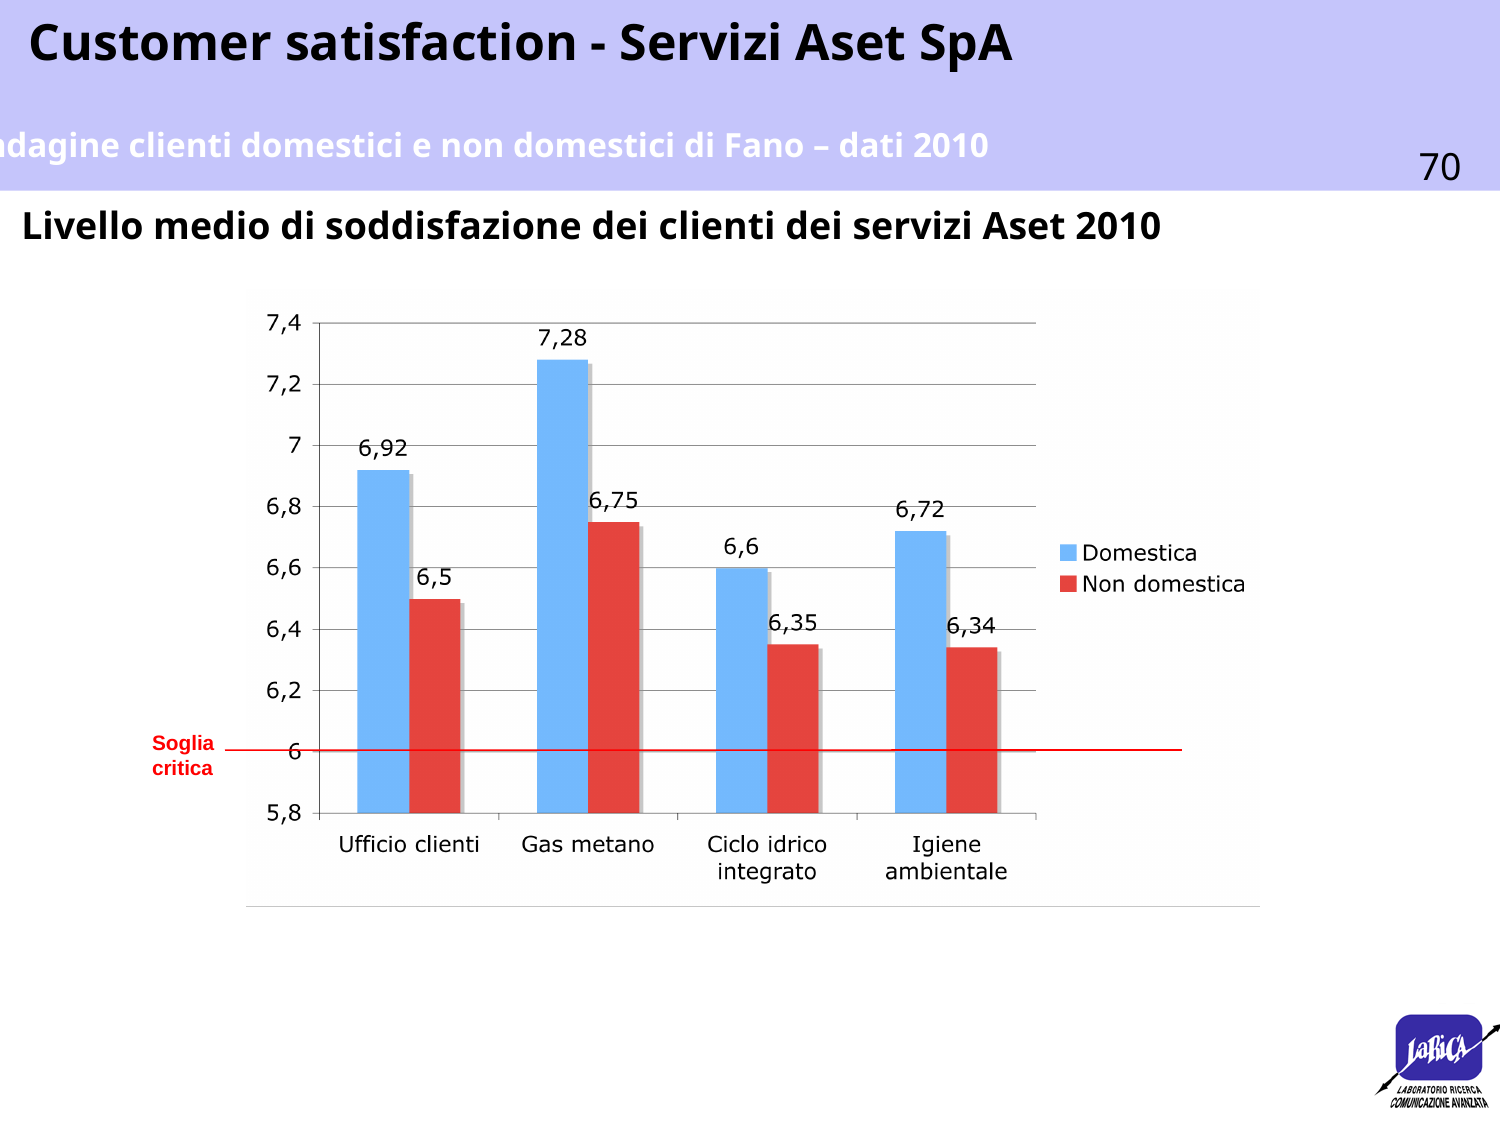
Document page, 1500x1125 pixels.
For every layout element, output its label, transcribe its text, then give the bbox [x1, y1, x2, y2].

picture [237, 280, 1267, 913]
text_box Soglia critica [137, 722, 232, 788]
text_box Livello medio di soddisfazione dei clienti dei servizi Aset 2010 [6, 194, 1312, 255]
text_box Indagine clienti domestici e non domestici di Fano – dati 2010 [0, 117, 1006, 172]
picture [1368, 1001, 1500, 1120]
